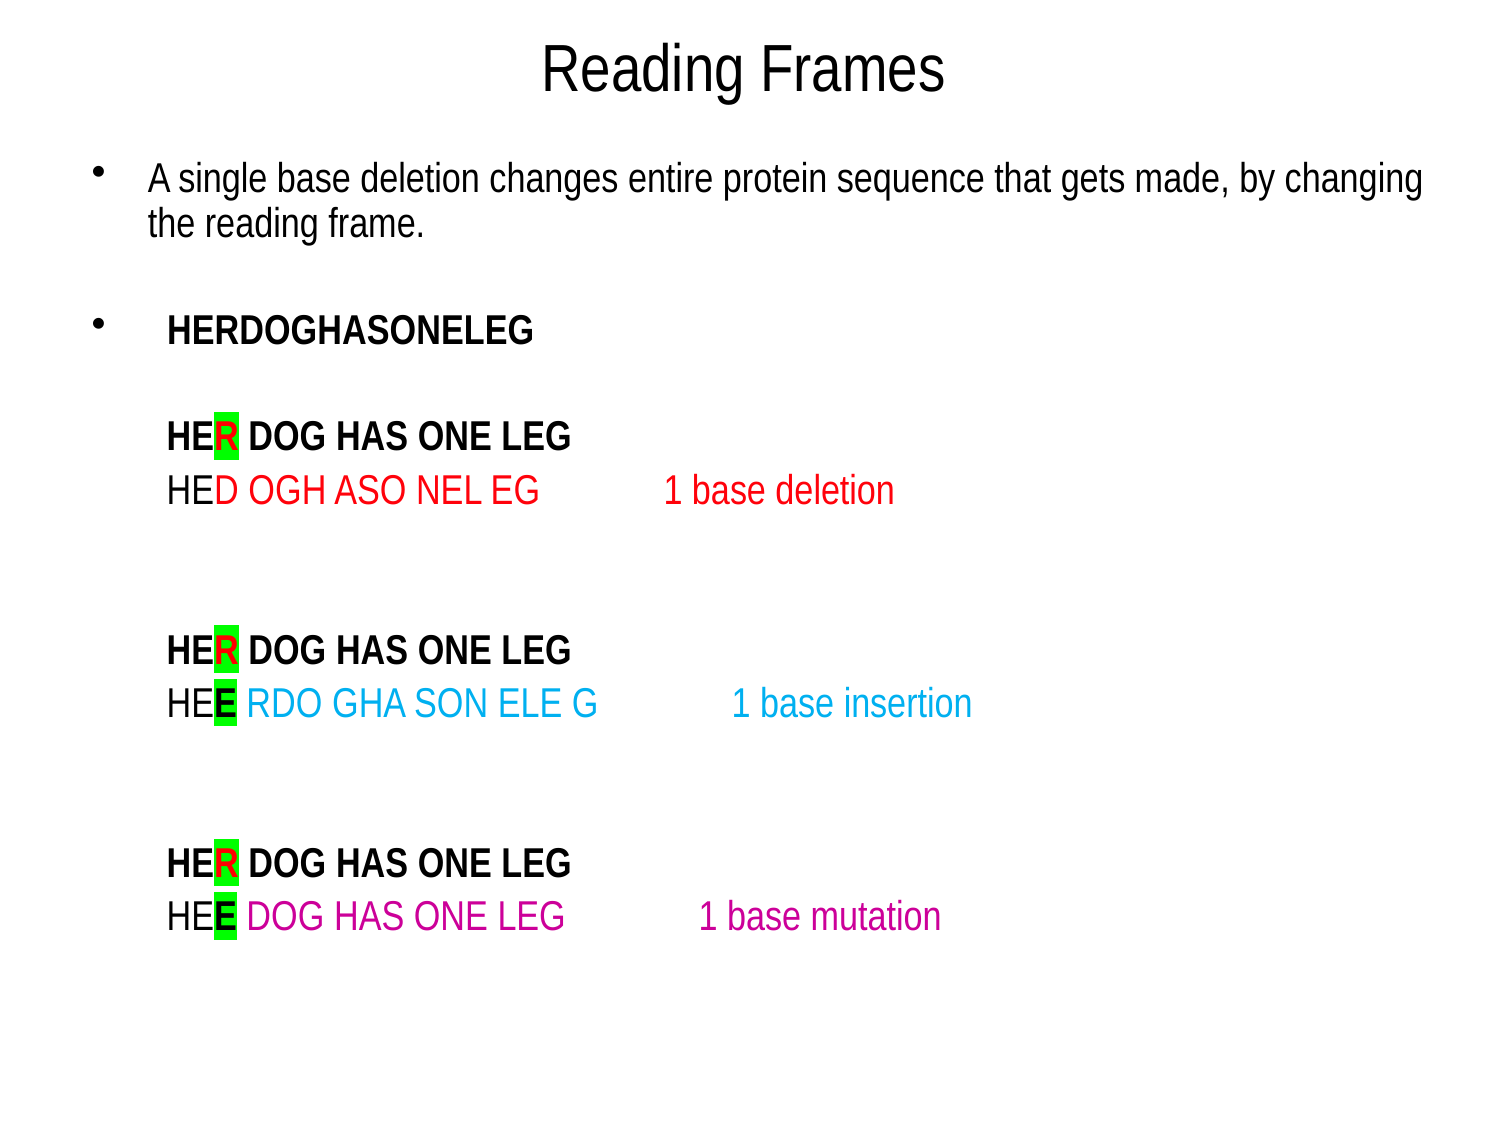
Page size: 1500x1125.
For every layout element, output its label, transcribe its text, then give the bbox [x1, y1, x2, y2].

title Reading Frames [106, 0, 1382, 134]
list A single base deletion changes entire protein sequence that gets made, by changing the reading frame. HERDOGHASONELEG HER DOG HAS ONE LEG HED OGH ASO NEL EG 1 base deletion HER DOG HAS ONE LEG HEE RDO GHA SON ELE G 1 base insertion HER DOG HAS ONE LEG HEE DOG HAS ONE LEG 1 base mutation [76, 149, 1465, 929]
